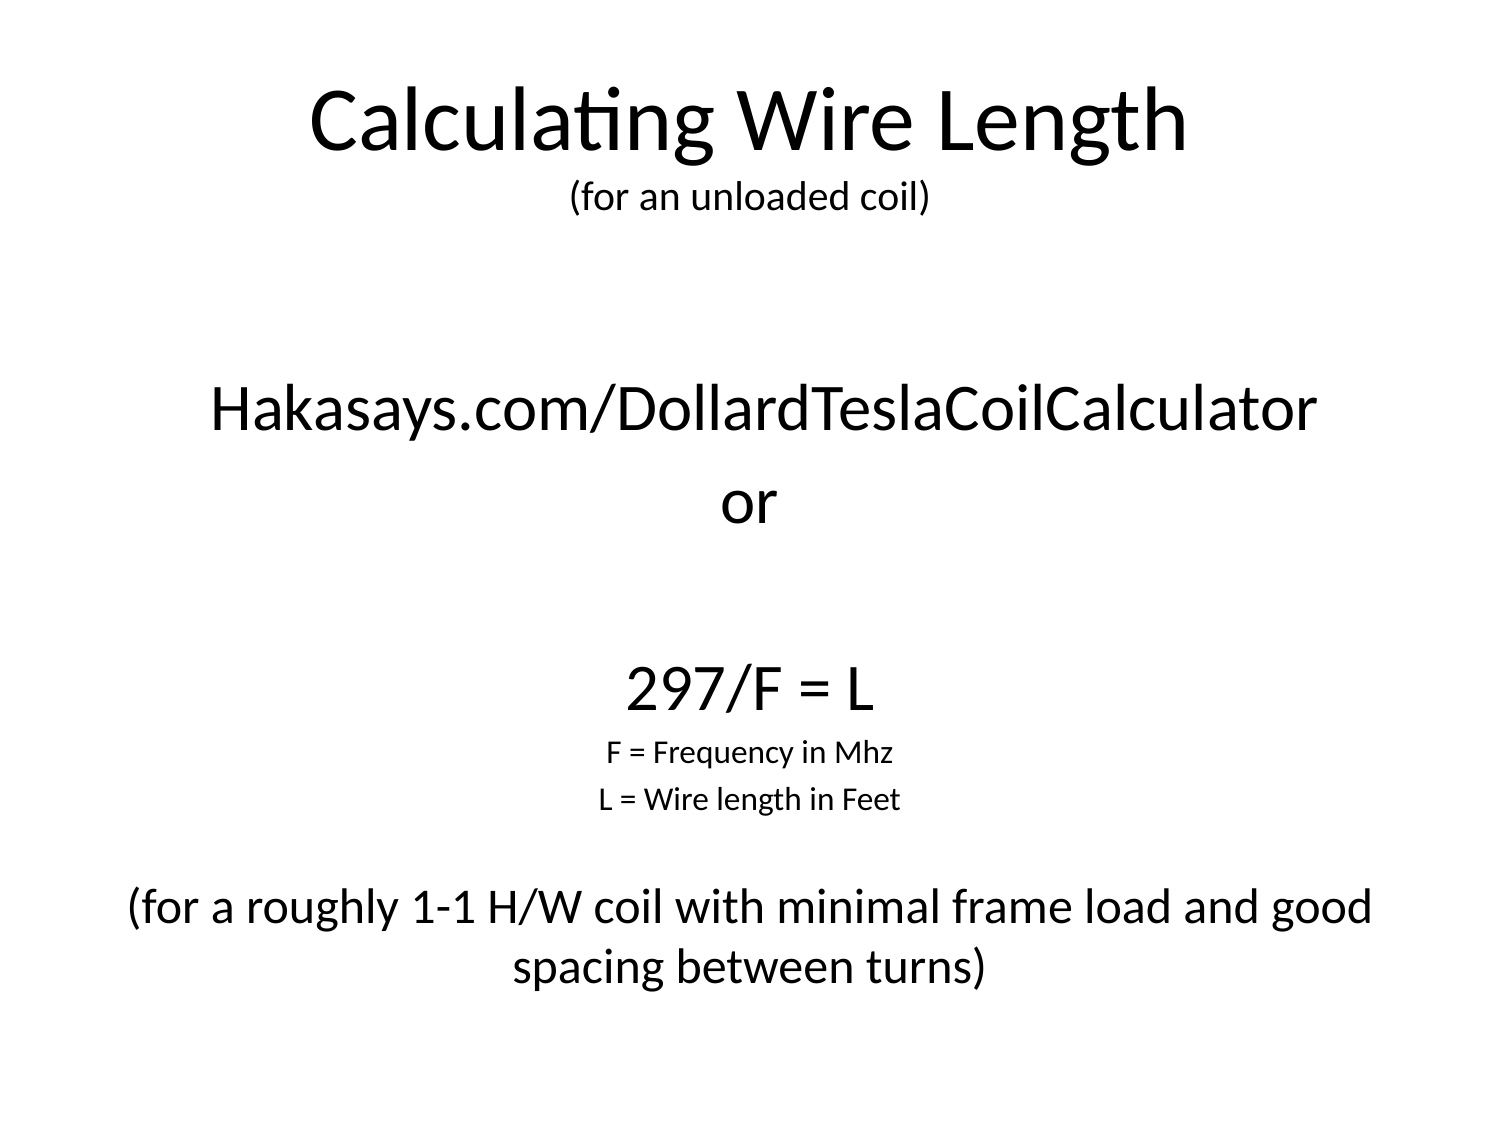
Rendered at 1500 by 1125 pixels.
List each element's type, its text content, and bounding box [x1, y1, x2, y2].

title Calculating Wire Length (for an unloaded coil) [75, 45, 1425, 233]
list Hakasays.com/DollardTeslaCoilCalculator or 297/F = L F = Frequency in Mhz L = Wire length in Feet (for a roughly 1-1 H/W coil with minimal frame load and good spacing between turns) [75, 262, 1425, 1005]
